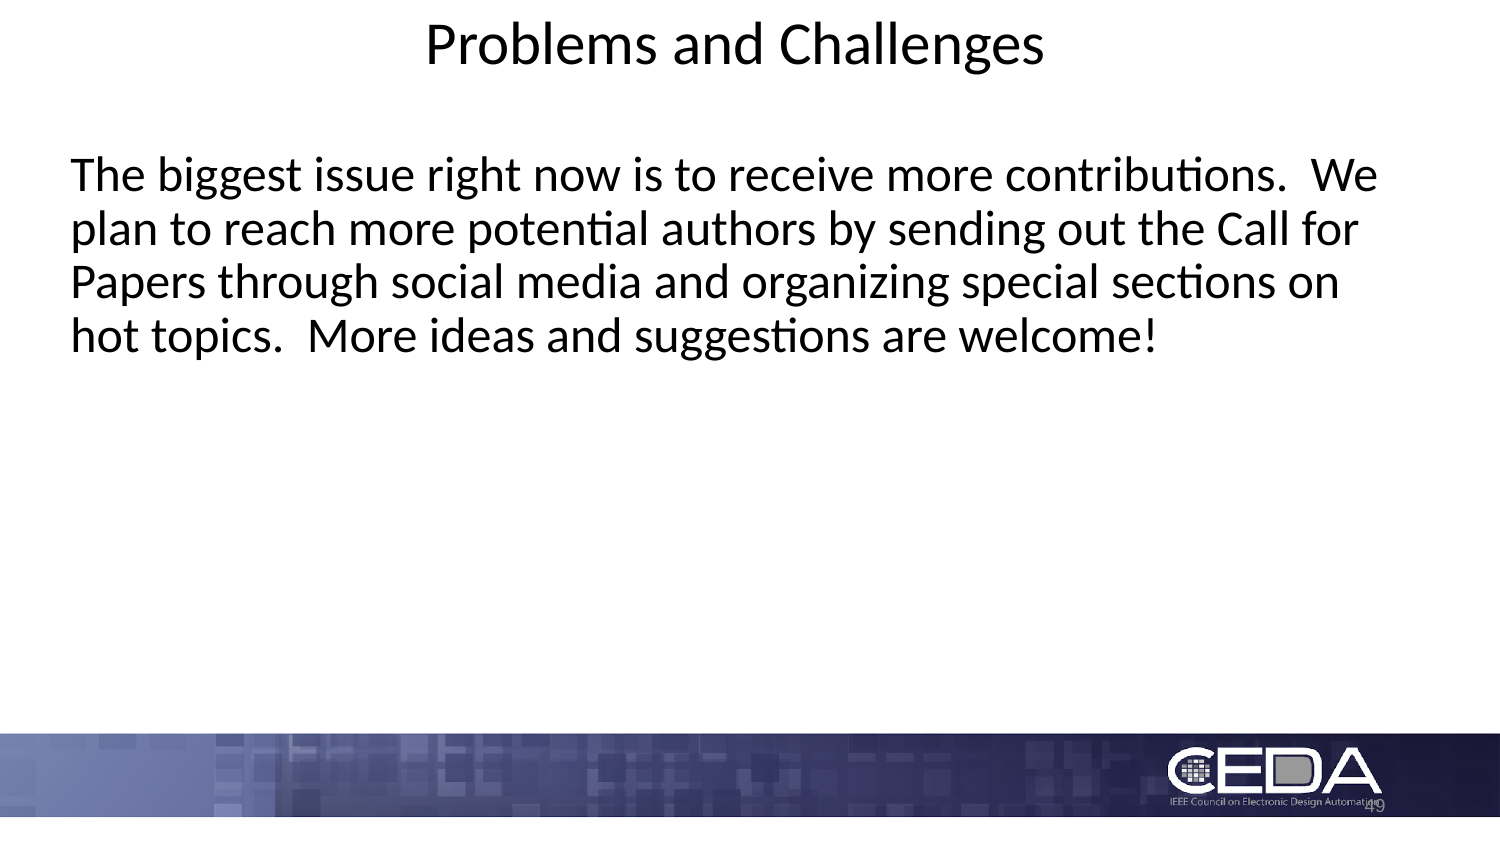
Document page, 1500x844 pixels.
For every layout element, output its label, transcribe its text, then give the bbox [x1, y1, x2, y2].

list Problems and Challenges The biggest issue right now is to receive more contributions. We plan to reach more potential authors by sending out the Call for Papers through social media and organizing special sections on hot topics. More ideas and suggestions are welcome! [59, 5, 1399, 600]
slide_number 49 [1059, 782, 1397, 827]
picture [0, 0, 1500, 844]
